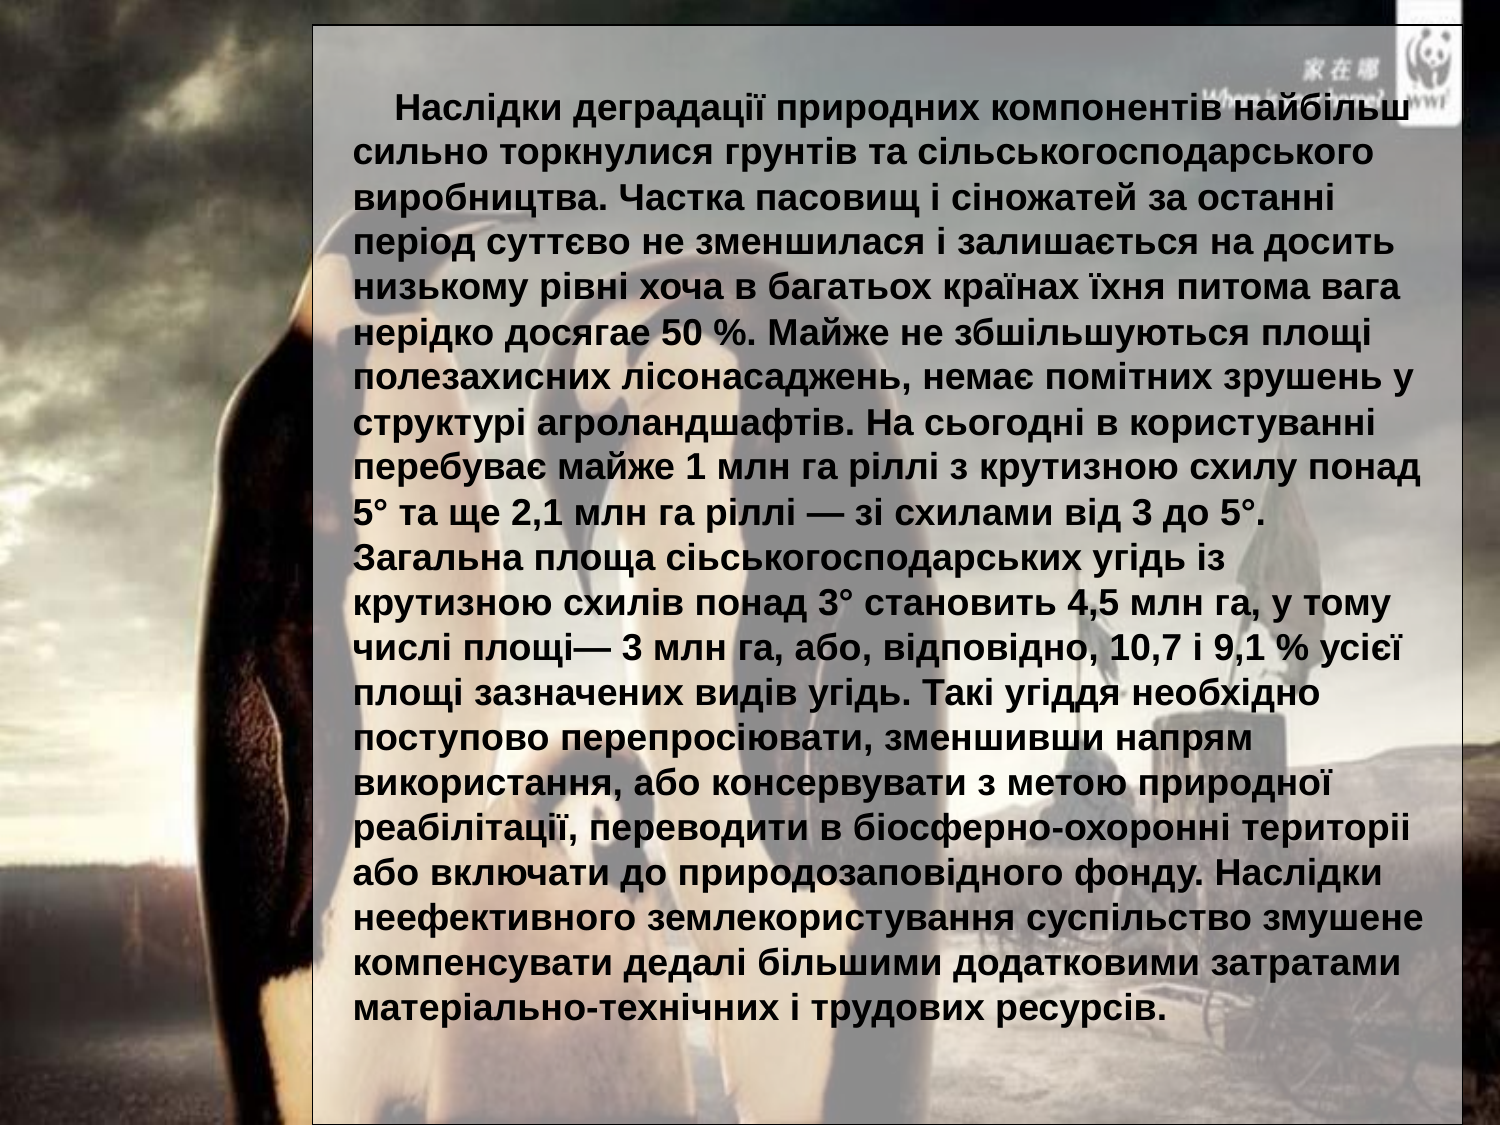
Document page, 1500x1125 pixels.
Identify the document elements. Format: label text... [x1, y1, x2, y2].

text_box Наслідки деградації природних компонентів найбільш сильно торкнулися грунтів та сільськогосподарського виробництва. Частка пасовищ i сіножатей за останні період суттєво не зменшилася i залишається на досить низькому piвні хоча в багатьох країнах їхня питома вага нерідко досягае 50 %. Майже не збшільшуються площі полезахисних лісонасаджень, немає помітних зрушень у структурі агроландшафтів. На сьогодні в користуванні перебуває майже 1 млн га ріллі з крутизною схилу понад 5° та ще 2,1 млн га ріллі — зi схилами від 3 до 5°. Загальна площа сіьськогосподарських угідь iз крутизною схилів понад 3° становить 4,5 млн га, у тому числі площі— 3 млн га, або, відповідно, 10,7 i 9,1 % усієї площі зазначених видів угідь. Такі угіддя необхідно поступово перепросіювати, зменшивши напрям використання, або консервувати з метою природної реабілітації, переводити в біосферно-охоронні теритоpii або включати до природозаповідного фонду. Наслідки неефективного землекористування суспільство змушене компенсувати дедалі більшими додатковими затратами матеріально-технічних i трудових ресурсів. [337, 75, 1450, 1082]
picture [0, 0, 1500, 1125]
text_box [312, 24, 1463, 1125]
